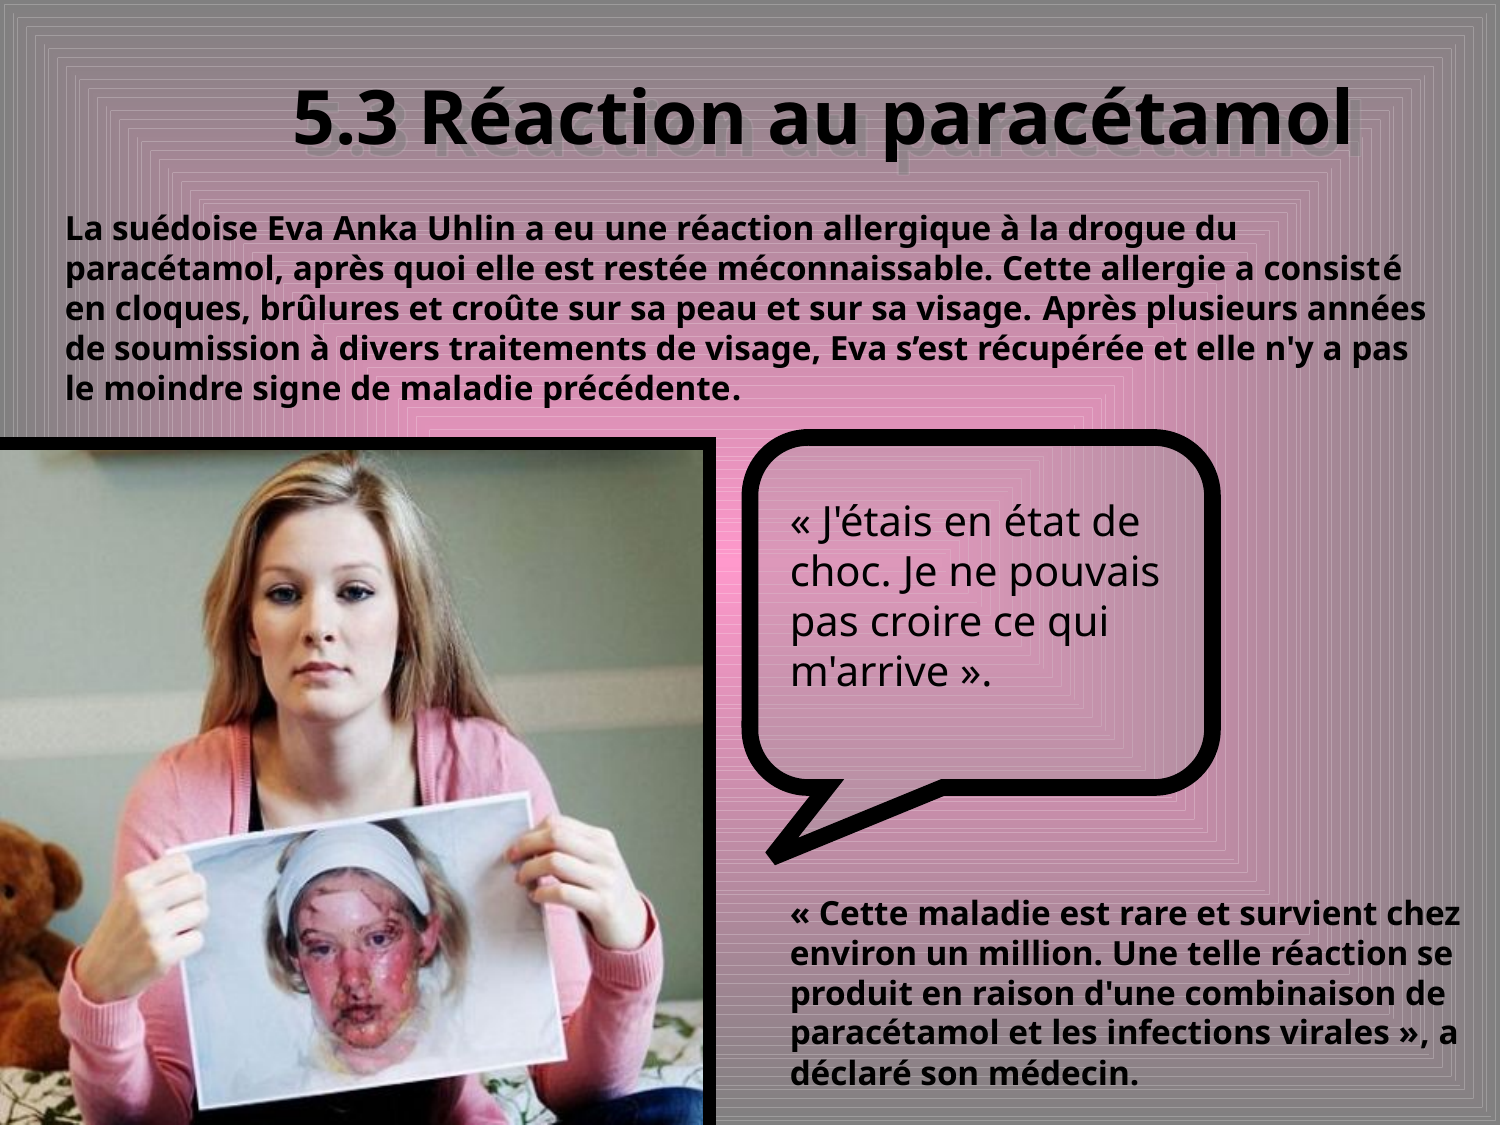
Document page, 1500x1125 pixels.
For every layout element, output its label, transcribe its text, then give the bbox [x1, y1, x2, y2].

text_box La suédoise Eva Anka Uhlin a eu une réaction allergique à la drogue du paracétamol, après quoi elle est restée méconnaissable. Cette allergie a consisté en cloques, brûlures et croûte sur sa peau et sur sa visage. Après plusieurs années de soumission à divers traitements de visage, Eva s’est récupérée et elle n'y a pas le moindre signe de maladie précédente. [50, 199, 1450, 415]
text_box « J'étais en état de choc. Je ne pouvais pas croire ce qui m'arrive ». [774, 487, 1250, 703]
text_box [749, 437, 1213, 858]
text_box 5.3 Réaction au paracétamol [277, 62, 1382, 168]
text_box « Cette maladie est rare et survient chez environ un million. Une telle réaction se produit en raison d'une combinaison de paracétamol et les infections virales », a déclaré son médecin. [774, 884, 1500, 1099]
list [0, 449, 704, 1125]
